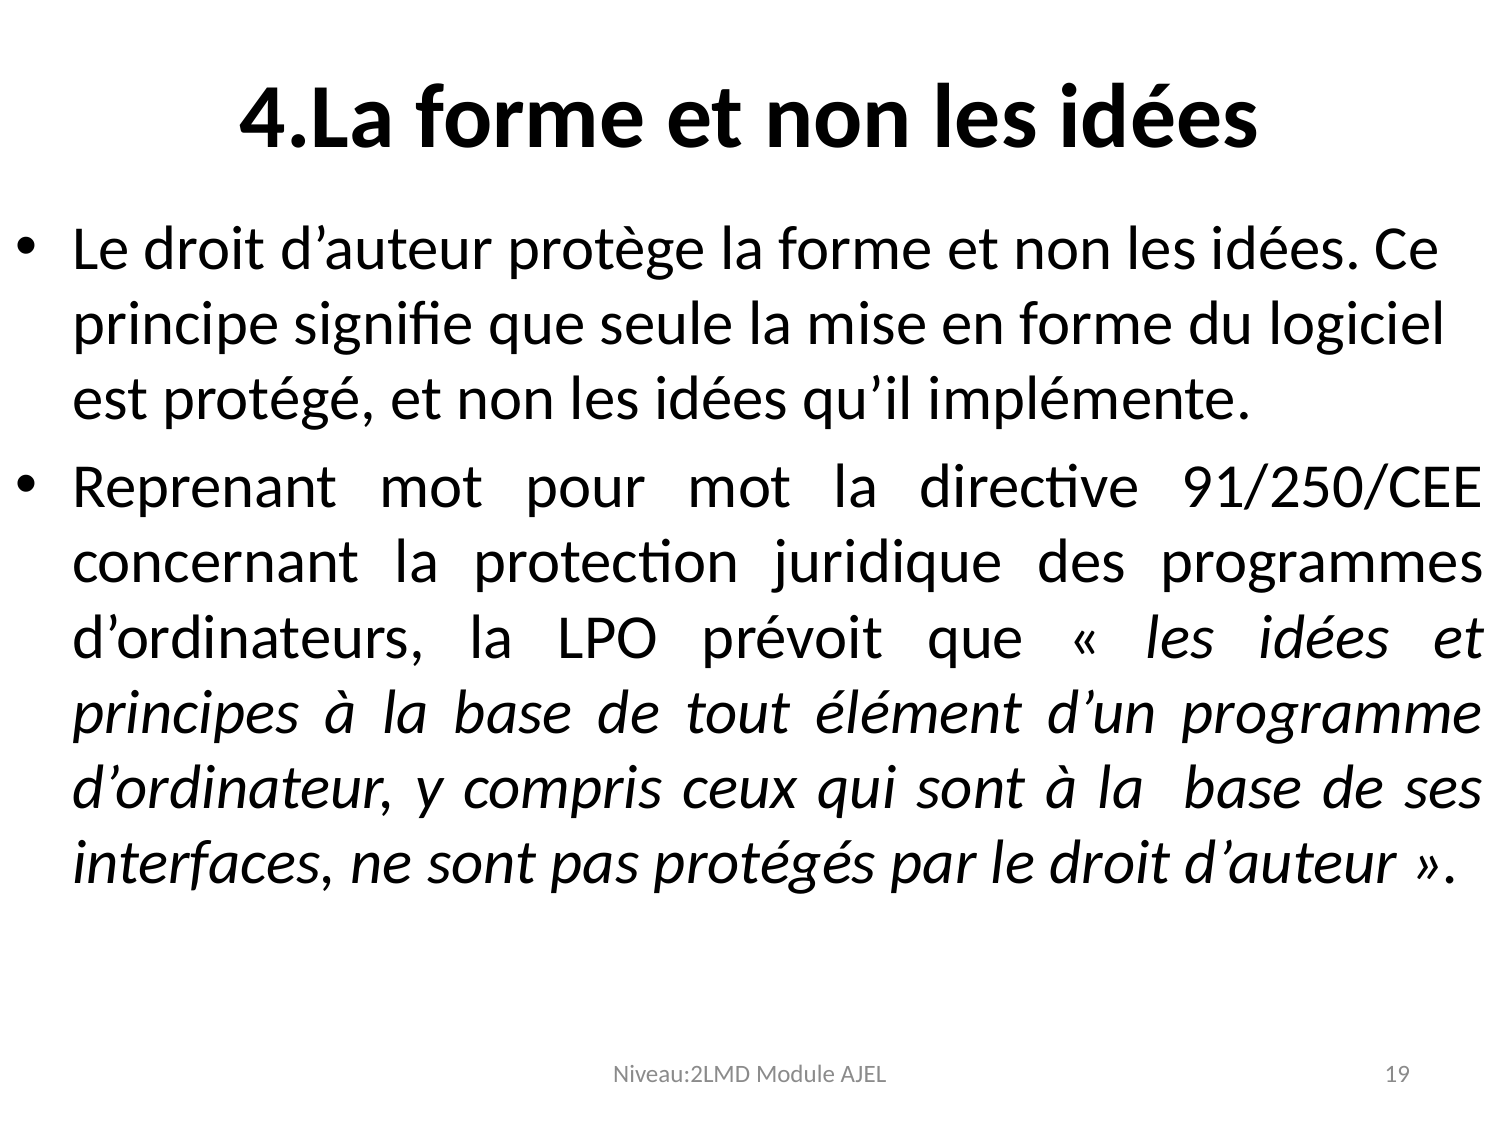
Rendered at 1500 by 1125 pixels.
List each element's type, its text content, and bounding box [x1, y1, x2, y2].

title 4.La forme et non les idées [75, 45, 1425, 176]
slide_number 19 [1074, 1042, 1425, 1103]
list Le droit d’auteur protège la forme et non les idées. Ce principe signifie que seule la mise en forme du logiciel est protégé, et non les idées qu’il implémente. Reprenant mot pour mot la directive 91/250/CEE concernant la protection juridique des programmes d’ordinateurs, la LPO prévoit que « les idées et principes à la base de tout élément d’un programme d’ordinateur, y compris ceux qui sont à la base de ses interfaces, ne sont pas protégés par le droit d’auteur ». [0, 199, 1500, 1005]
footer Niveau:2LMD Module AJEL [512, 1042, 988, 1103]
